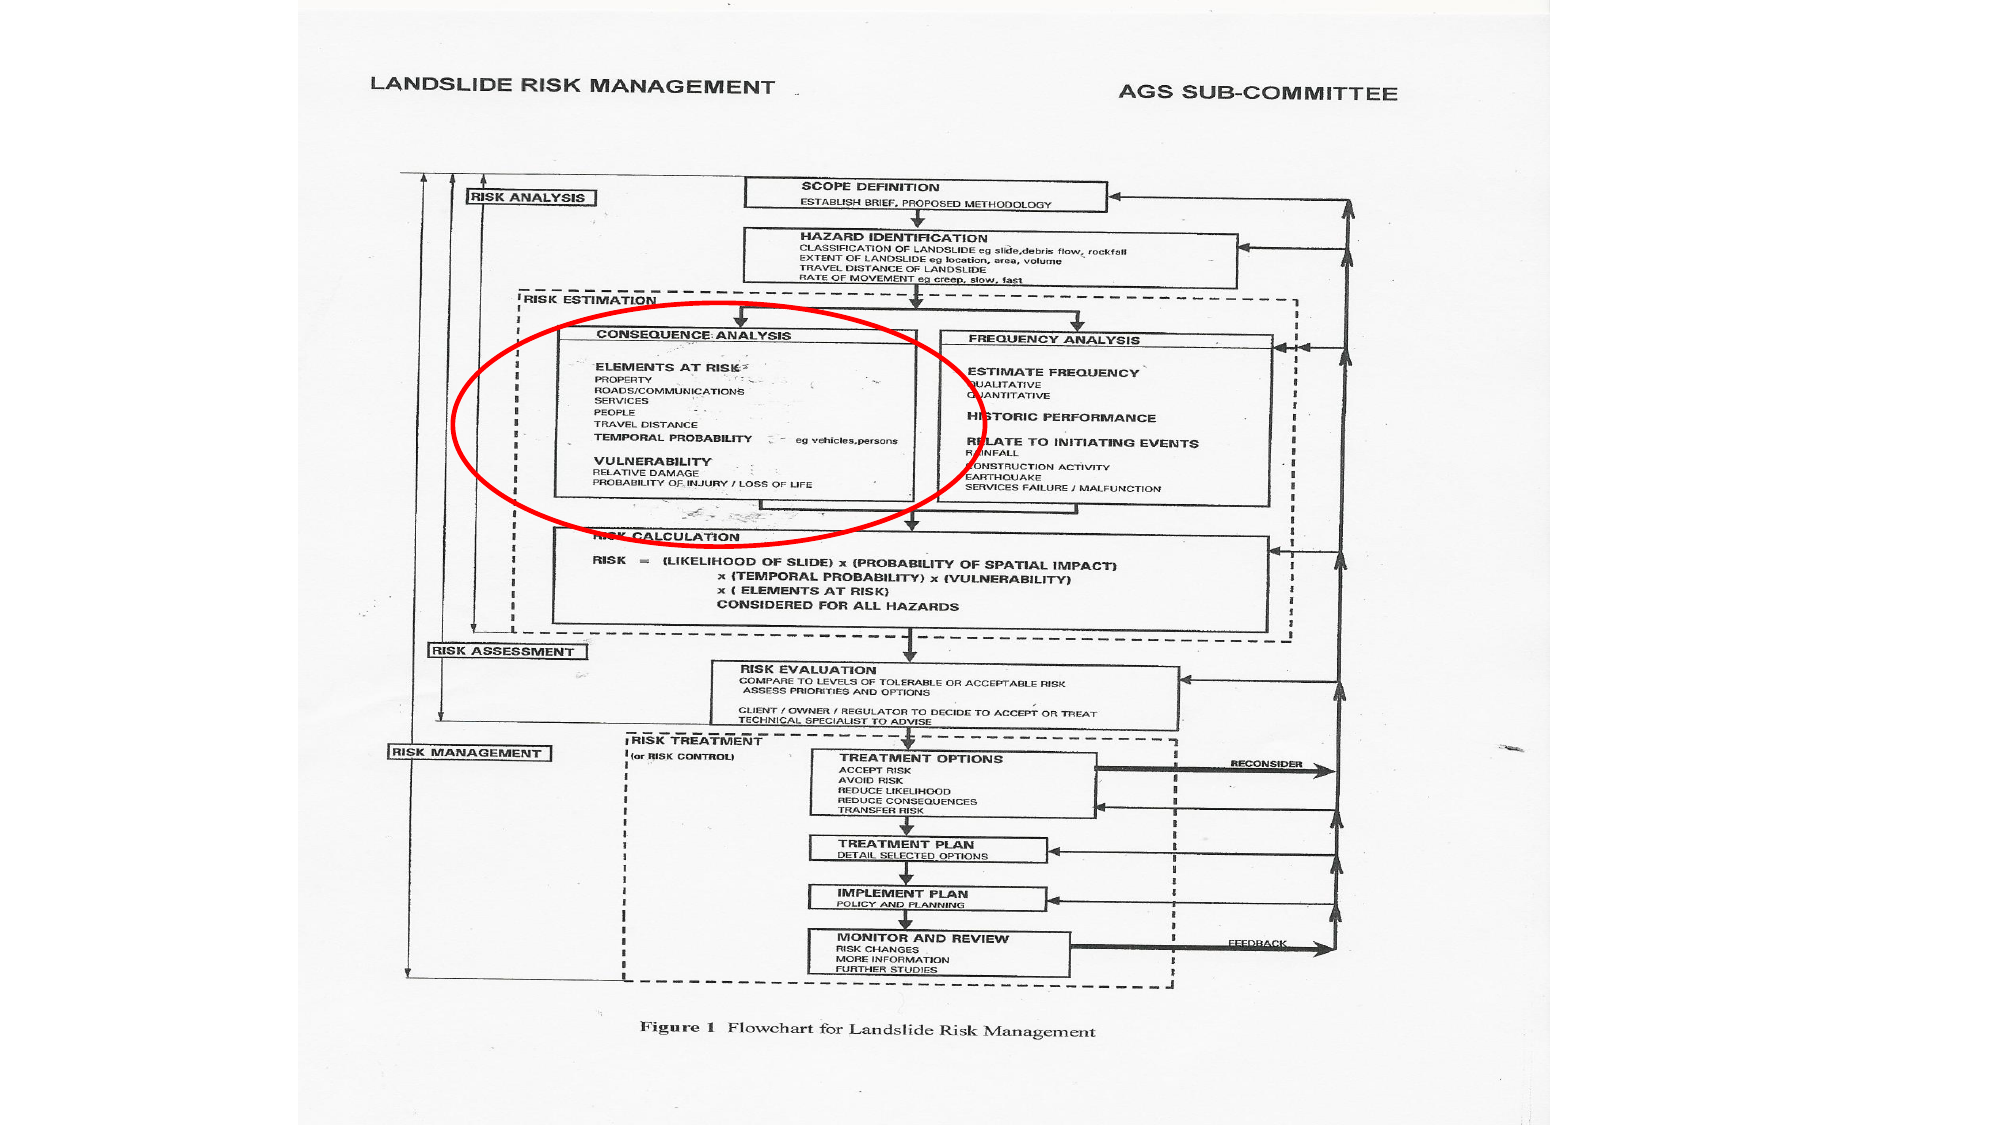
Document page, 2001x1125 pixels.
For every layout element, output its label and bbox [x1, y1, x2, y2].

picture [298, 0, 1550, 1125]
